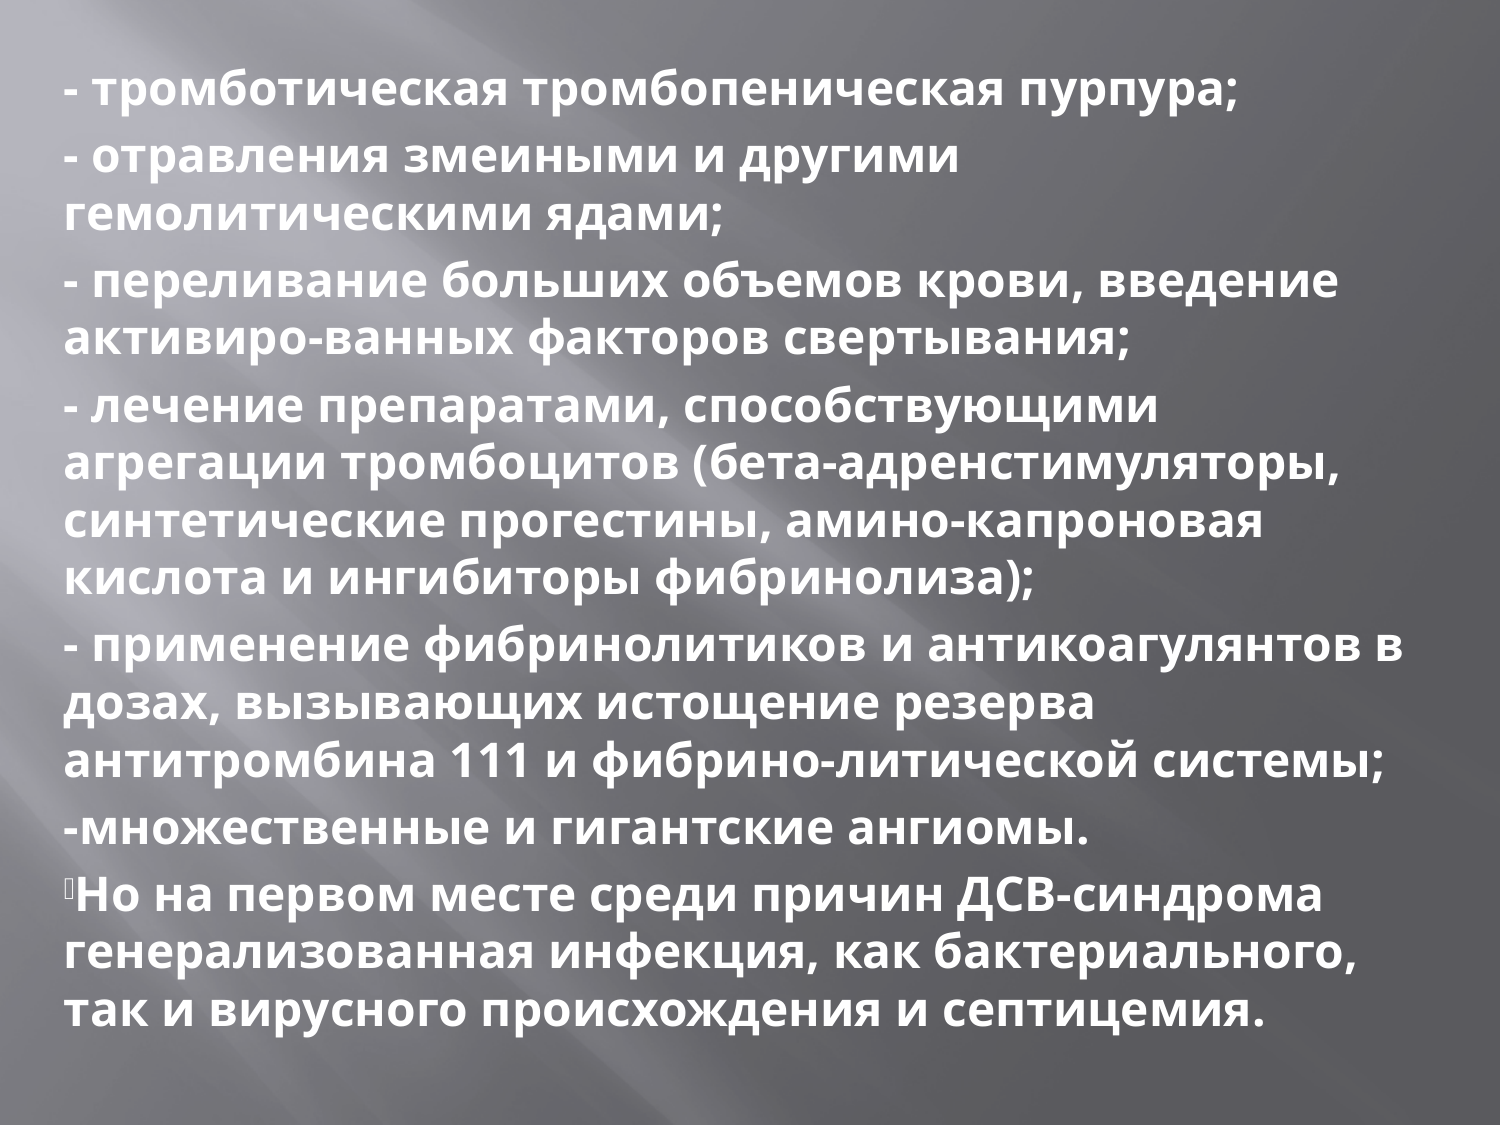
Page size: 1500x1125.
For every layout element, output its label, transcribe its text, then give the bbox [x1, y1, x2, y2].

list - тромботическая тромбопеническая пурпура; - отравления змеиными и другими гемолитическими ядами; - переливание больших объемов крови, введение активиро-ванных факторов свертывания; - лечение препаратами, способствующими агрегации тромбоцитов (бета-адренстимуляторы, синтетические прогестины, амино-капроновая кислота и ингибиторы фибринолиза); - применение фибринолитиков и антикоагулянтов в дозах, вызывающих истощение резерва антитромбина 111 и фибрино-литической системы; -множественные и гигантские ангиомы. Но на первом месте среди причин ДСВ-синдрома генерализованная инфекция, как бактериального, так и вирусного происхождения и септицемия. [37, 50, 1450, 1063]
